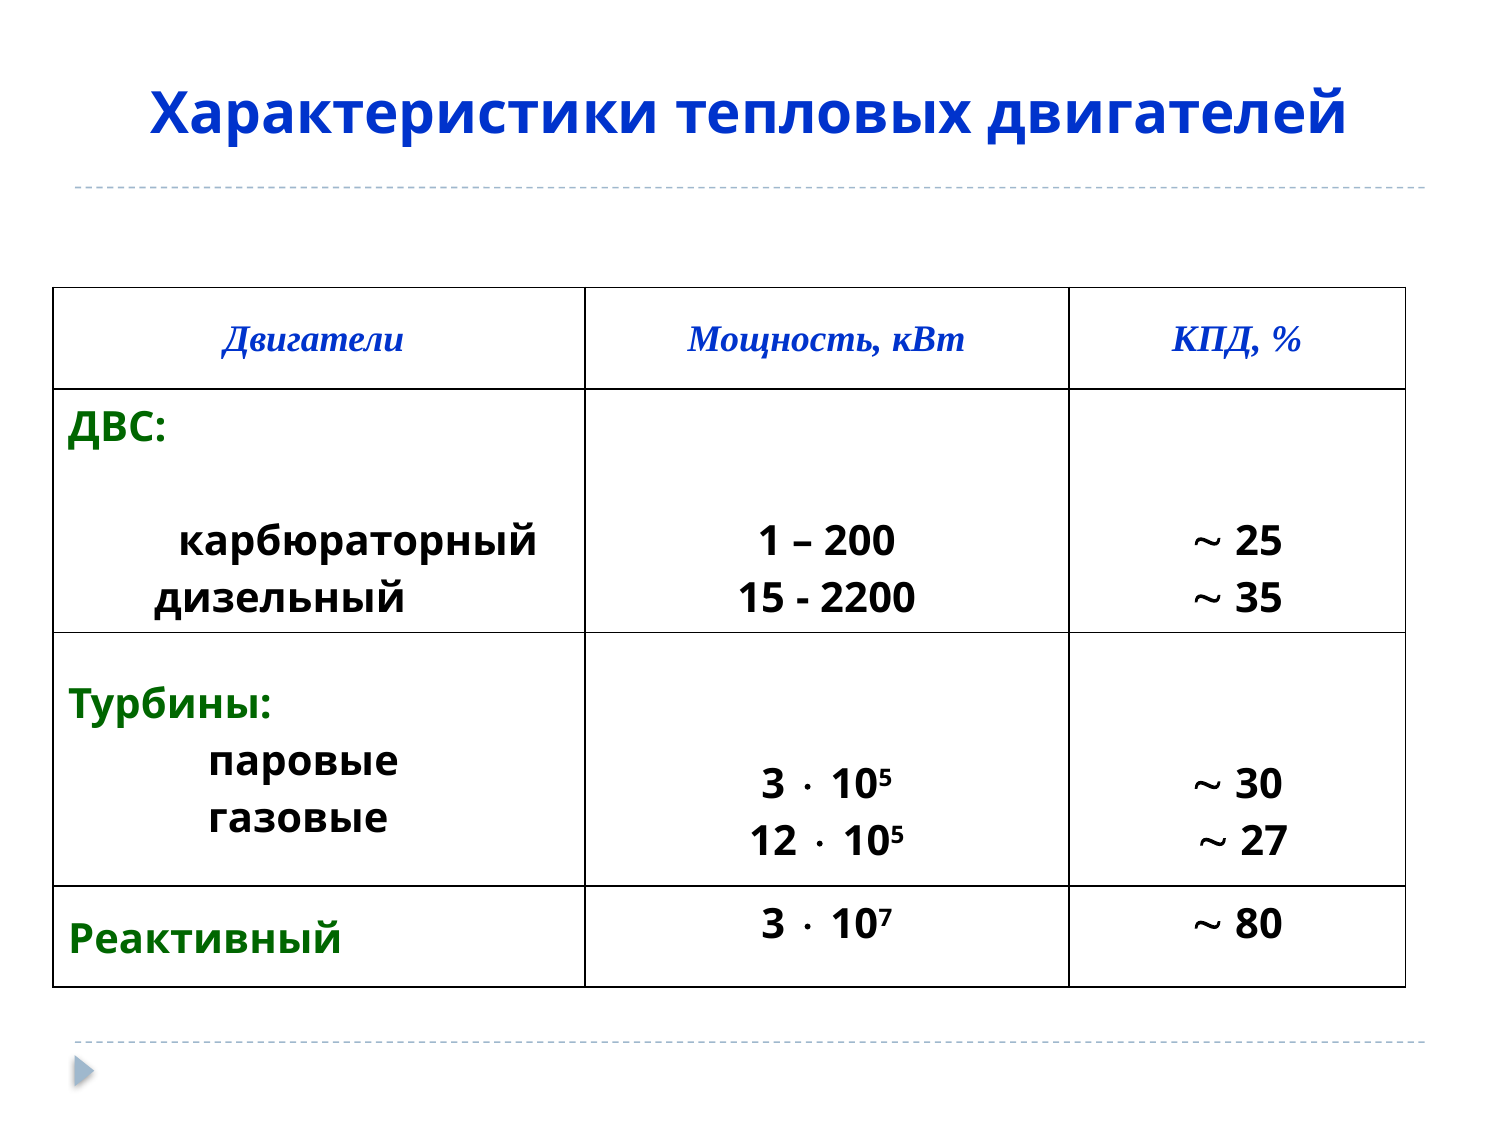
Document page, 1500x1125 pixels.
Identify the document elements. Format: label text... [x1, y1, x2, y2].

table_cell Турбины: паровые газовые [54, 633, 584, 885]
table_cell  80 [1070, 887, 1405, 986]
title Характеристики тепловых двигателей [93, 46, 1407, 153]
table_header КПД, % [1070, 288, 1405, 388]
table_cell  25  35 [1070, 390, 1405, 632]
table_cell ДВС: карбюраторный дизельный [54, 390, 584, 632]
table_cell Реактивный [54, 887, 584, 986]
table_cell 3  105 12  105 [586, 633, 1068, 885]
table_cell 1 – 200 15 - 2200 [586, 390, 1068, 632]
table_cell 3  107 [586, 887, 1068, 986]
table_header Двигатели [54, 288, 584, 388]
table_header Мощность, кВт [586, 288, 1068, 388]
table_cell  30  27 [1070, 633, 1405, 885]
